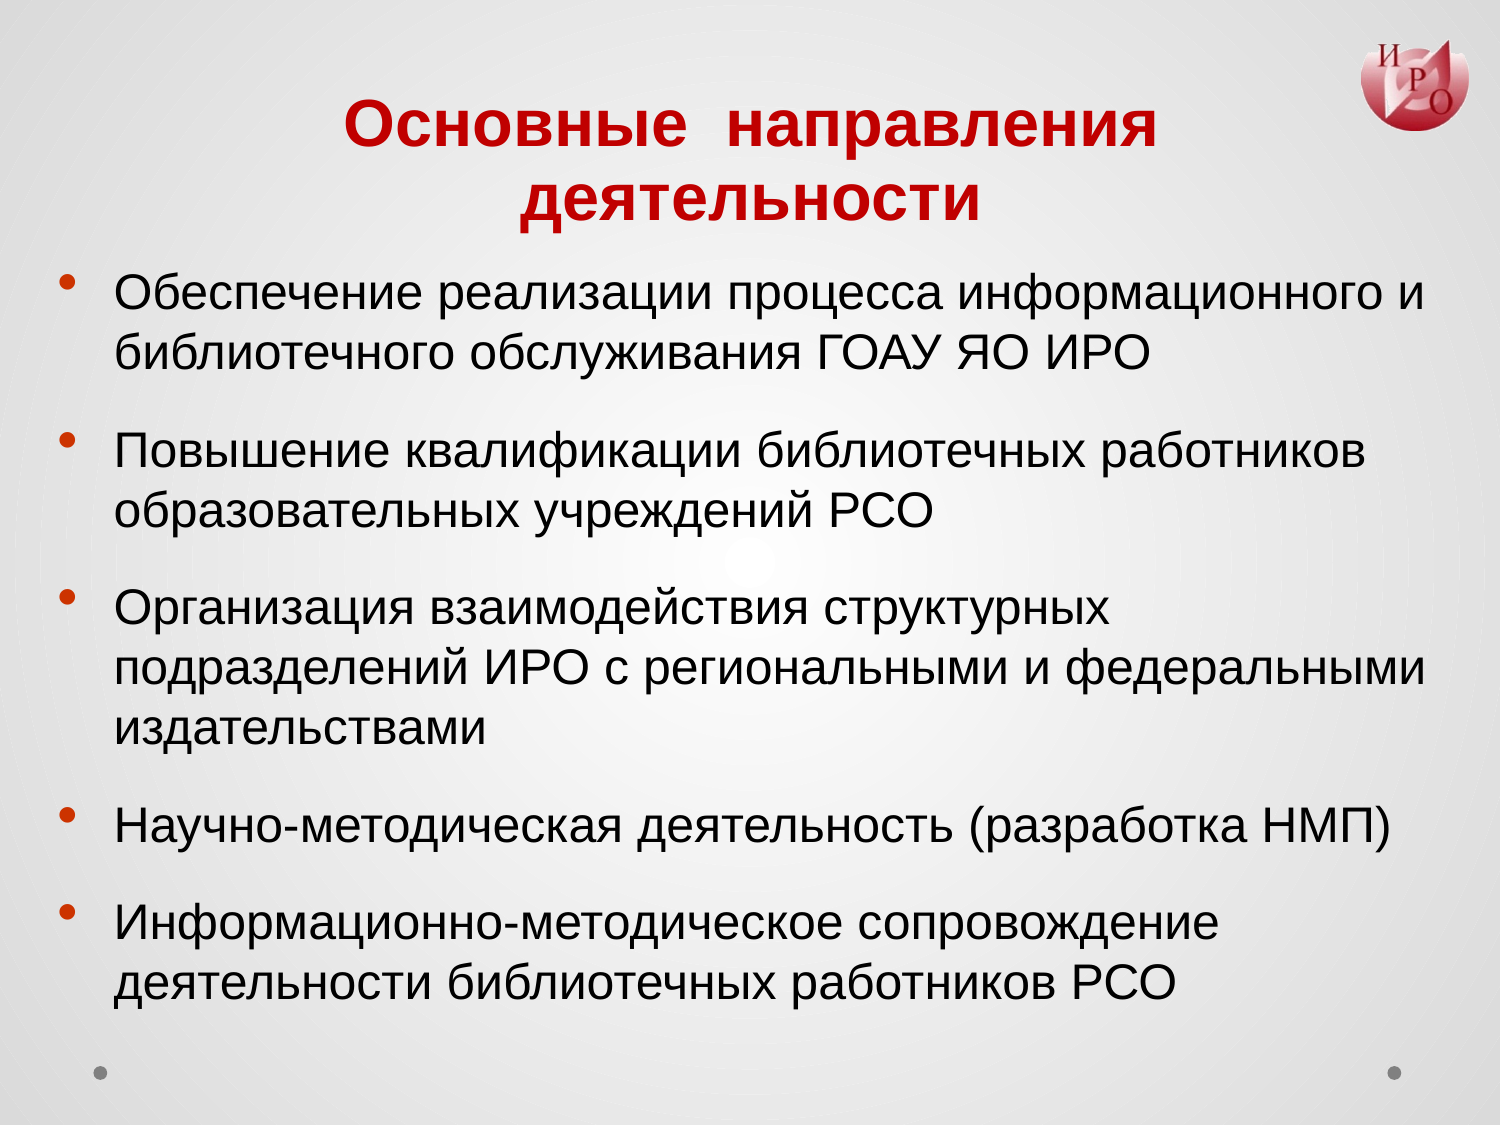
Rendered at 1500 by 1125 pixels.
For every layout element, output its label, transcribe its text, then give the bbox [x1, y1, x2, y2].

picture [1361, 23, 1469, 132]
text_box Основные направления деятельности [306, 90, 1197, 225]
text_box Обеспечение реализации процесса информационного и библиотечного обслуживания ГОАУ ЯО ИРО Повышение квалификации библиотечных работников образовательных учреждений РСО Организация взаимодействия структурных подразделений ИРО с региональными и федеральными издательствами Научно-методическая деятельность (разработка НМП) Информационно-методическое сопровождение деятельности библиотечных работников РСО [57, 255, 1472, 1059]
